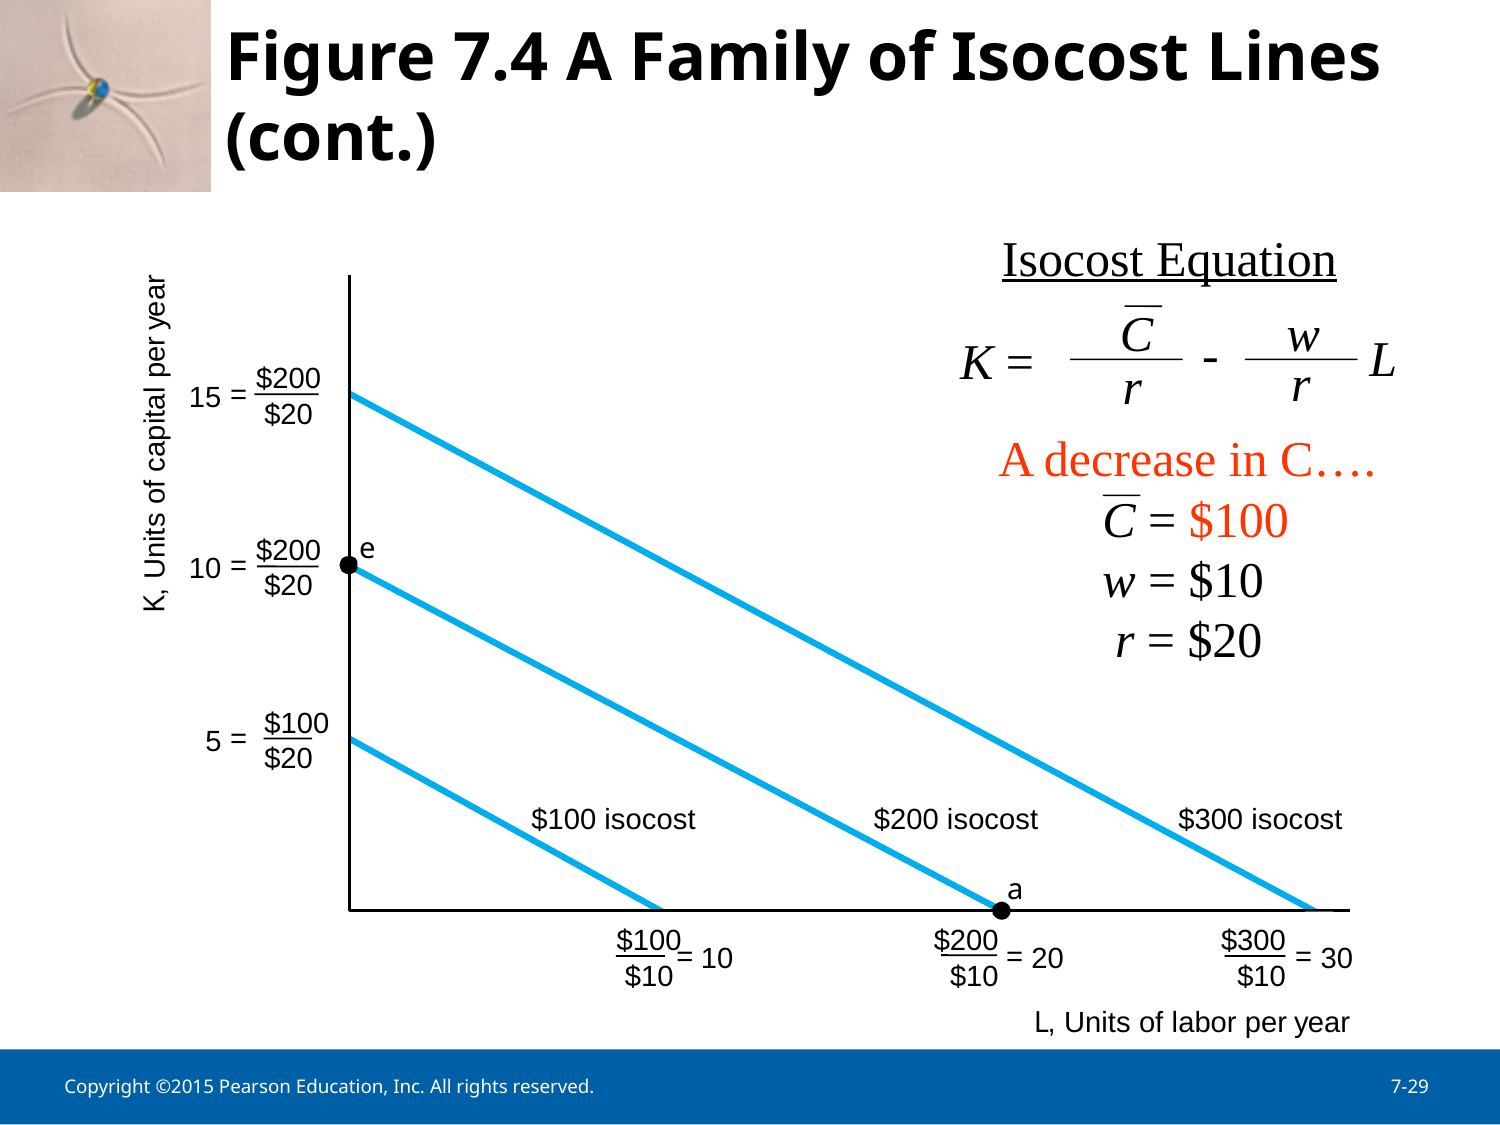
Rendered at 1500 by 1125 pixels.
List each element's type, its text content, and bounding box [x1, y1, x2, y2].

text_box - [1187, 315, 1247, 391]
text_box L [1033, 1003, 1047, 1038]
text_box $200 isocost [873, 800, 1039, 836]
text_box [615, 921, 734, 993]
text_box Isocost Equation [987, 218, 1352, 294]
text_box K [135, 597, 171, 614]
text_box L [1354, 318, 1425, 394]
text_box y [1294, 1003, 1307, 1038]
text_box , Units of labor per [1047, 1003, 1288, 1038]
text_box w [1271, 293, 1335, 369]
text_box , Units of capital per [135, 336, 171, 597]
text_box K = [945, 321, 1062, 397]
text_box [1220, 911, 1354, 993]
text_box ear [135, 274, 171, 318]
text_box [188, 530, 322, 602]
text_box e [359, 529, 376, 565]
text_box [650, 911, 680, 920]
text_box [341, 728, 349, 746]
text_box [933, 921, 1064, 993]
text_box $100 isocost [531, 800, 697, 836]
text_box a [1007, 870, 1024, 905]
text_box [992, 911, 1011, 920]
text_box [349, 275, 1349, 911]
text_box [205, 703, 330, 775]
text_box [341, 383, 349, 401]
text_box [1006, 911, 1027, 920]
text_box y [135, 318, 171, 331]
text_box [981, 418, 1393, 678]
text_box r [1276, 343, 1326, 417]
picture [0, 0, 211, 192]
text_box r [1107, 378, 1157, 417]
title Figure 7.4 A Family of Isocost Lines (cont.) [225, 0, 1463, 188]
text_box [1104, 293, 1169, 370]
text_box $300 isocost [1178, 800, 1344, 836]
text_box ear [1307, 1003, 1351, 1038]
text_box [339, 556, 349, 575]
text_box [188, 359, 322, 431]
